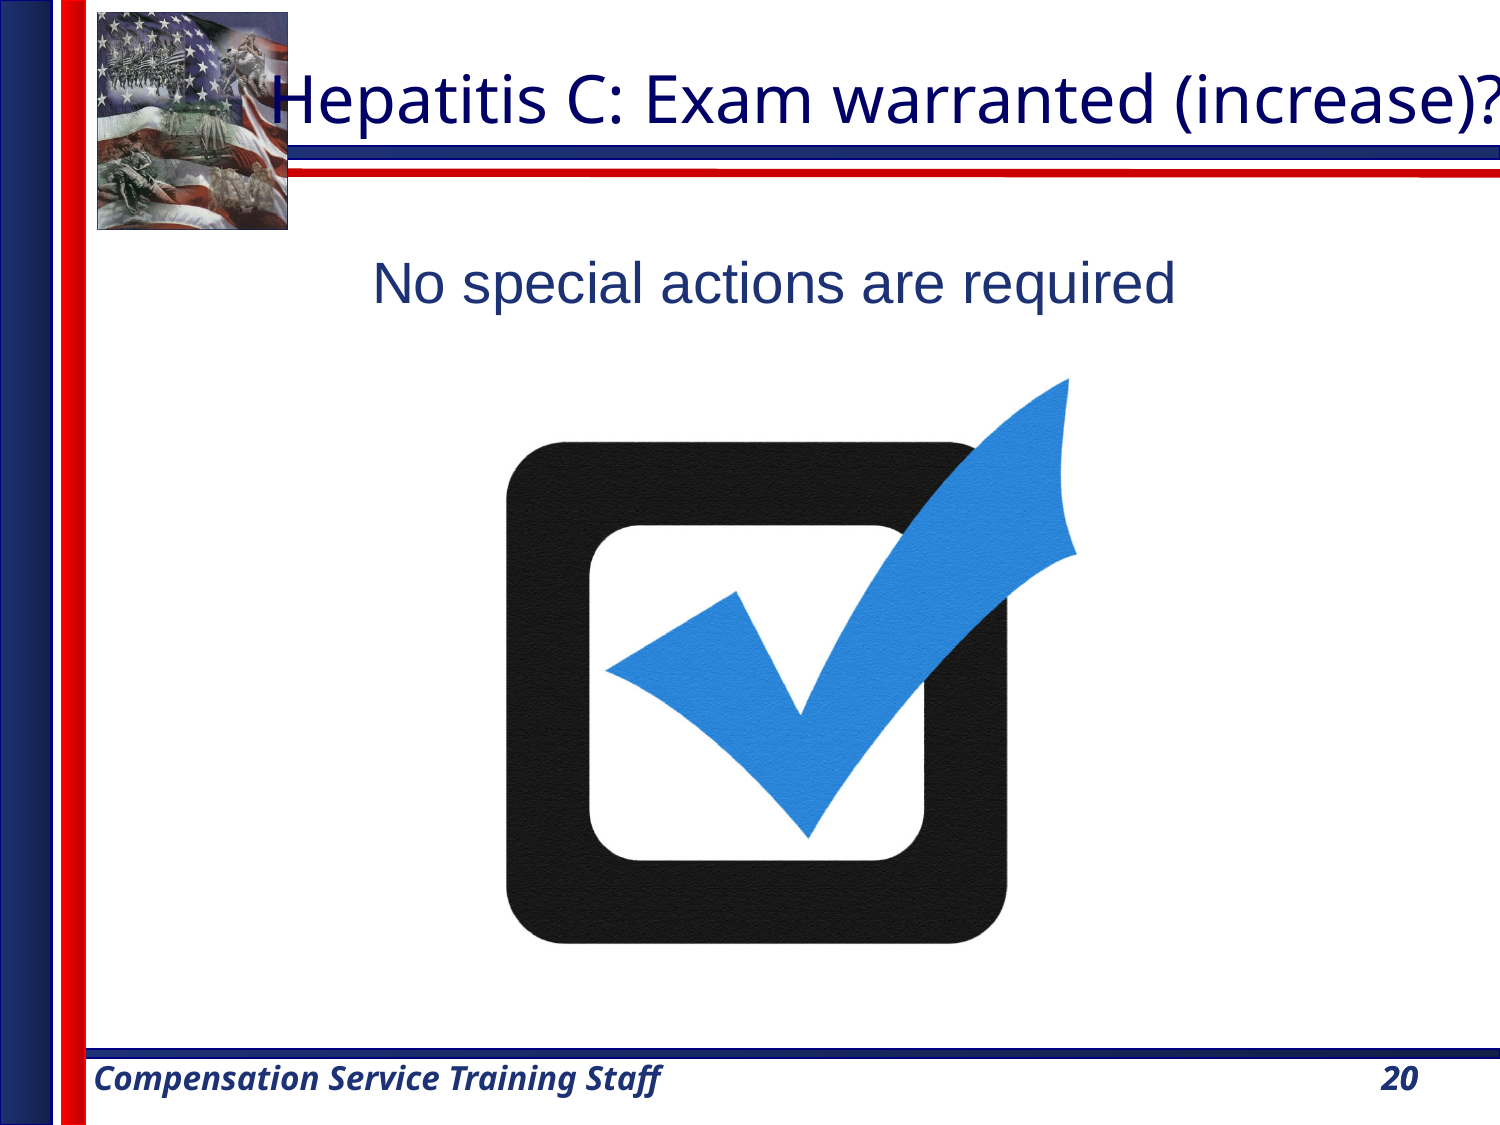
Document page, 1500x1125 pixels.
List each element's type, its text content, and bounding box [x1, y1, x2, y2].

title Hepatitis C: Exam warranted (increase)? [249, 0, 1500, 146]
text_box No special actions are required [87, 237, 1463, 1025]
picture [97, 12, 288, 230]
text_box 20 [1299, 1042, 1500, 1118]
picture [499, 374, 1081, 948]
